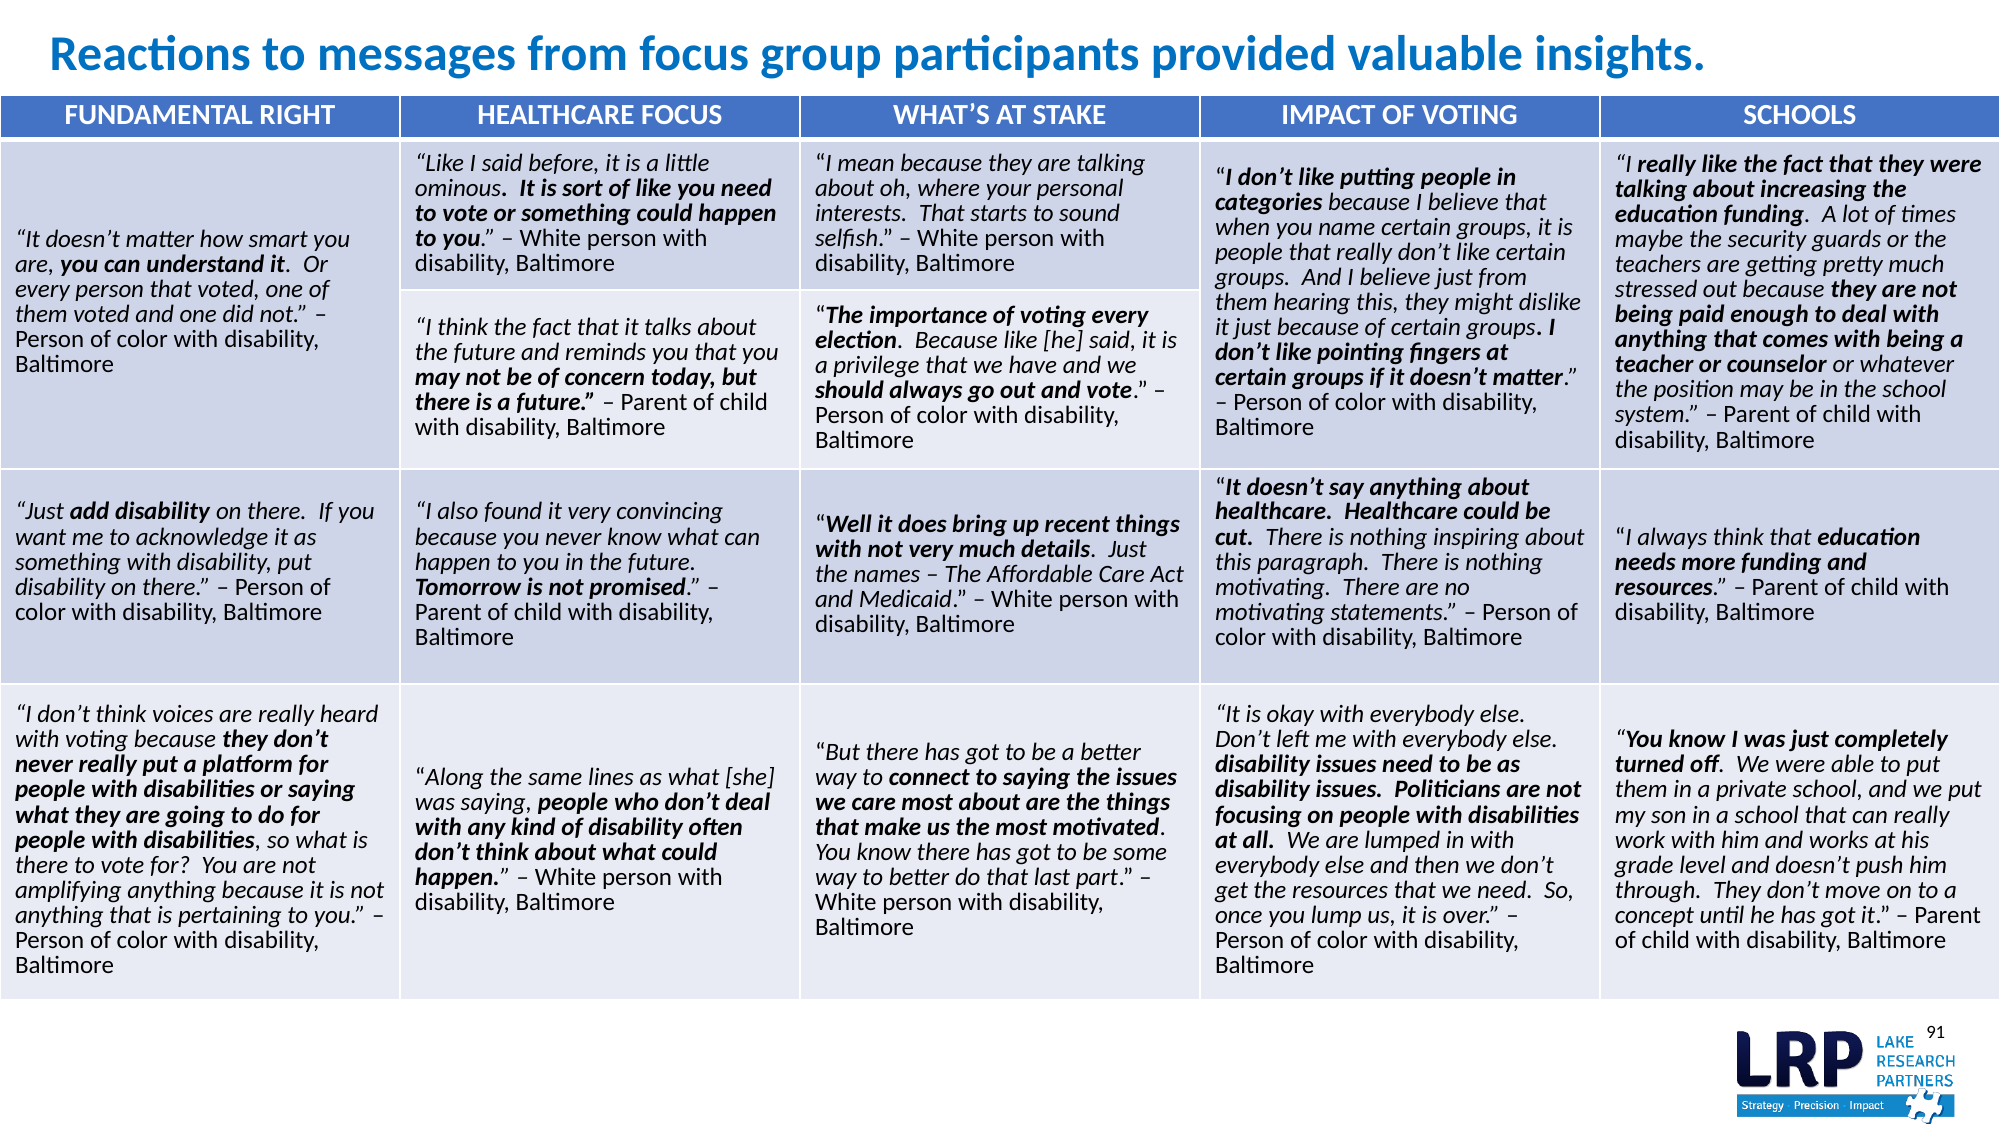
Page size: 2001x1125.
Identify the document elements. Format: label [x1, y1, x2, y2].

table_cell [801, 291, 1199, 468]
table_cell [801, 685, 1199, 999]
table_cell [1201, 685, 1599, 999]
table_cell [1601, 470, 1999, 683]
table_cell [1201, 142, 1599, 468]
table_cell [1201, 470, 1599, 683]
table_cell [1601, 685, 1999, 999]
table_header [1201, 109, 1599, 137]
table_cell [1601, 142, 1999, 468]
table_header [1601, 96, 1999, 137]
table_header [1, 96, 399, 137]
table_cell [801, 142, 1199, 289]
table_cell [401, 142, 799, 289]
picture [1735, 1030, 1958, 1125]
table_cell [801, 470, 1199, 683]
table_header [401, 109, 799, 137]
table_cell [1, 142, 399, 468]
title [34, 0, 1925, 109]
table_cell [1, 470, 399, 683]
table_header [801, 109, 1199, 137]
table_cell [401, 470, 799, 683]
table_cell [401, 685, 799, 999]
table_cell [1, 685, 399, 999]
table_cell [401, 291, 799, 468]
